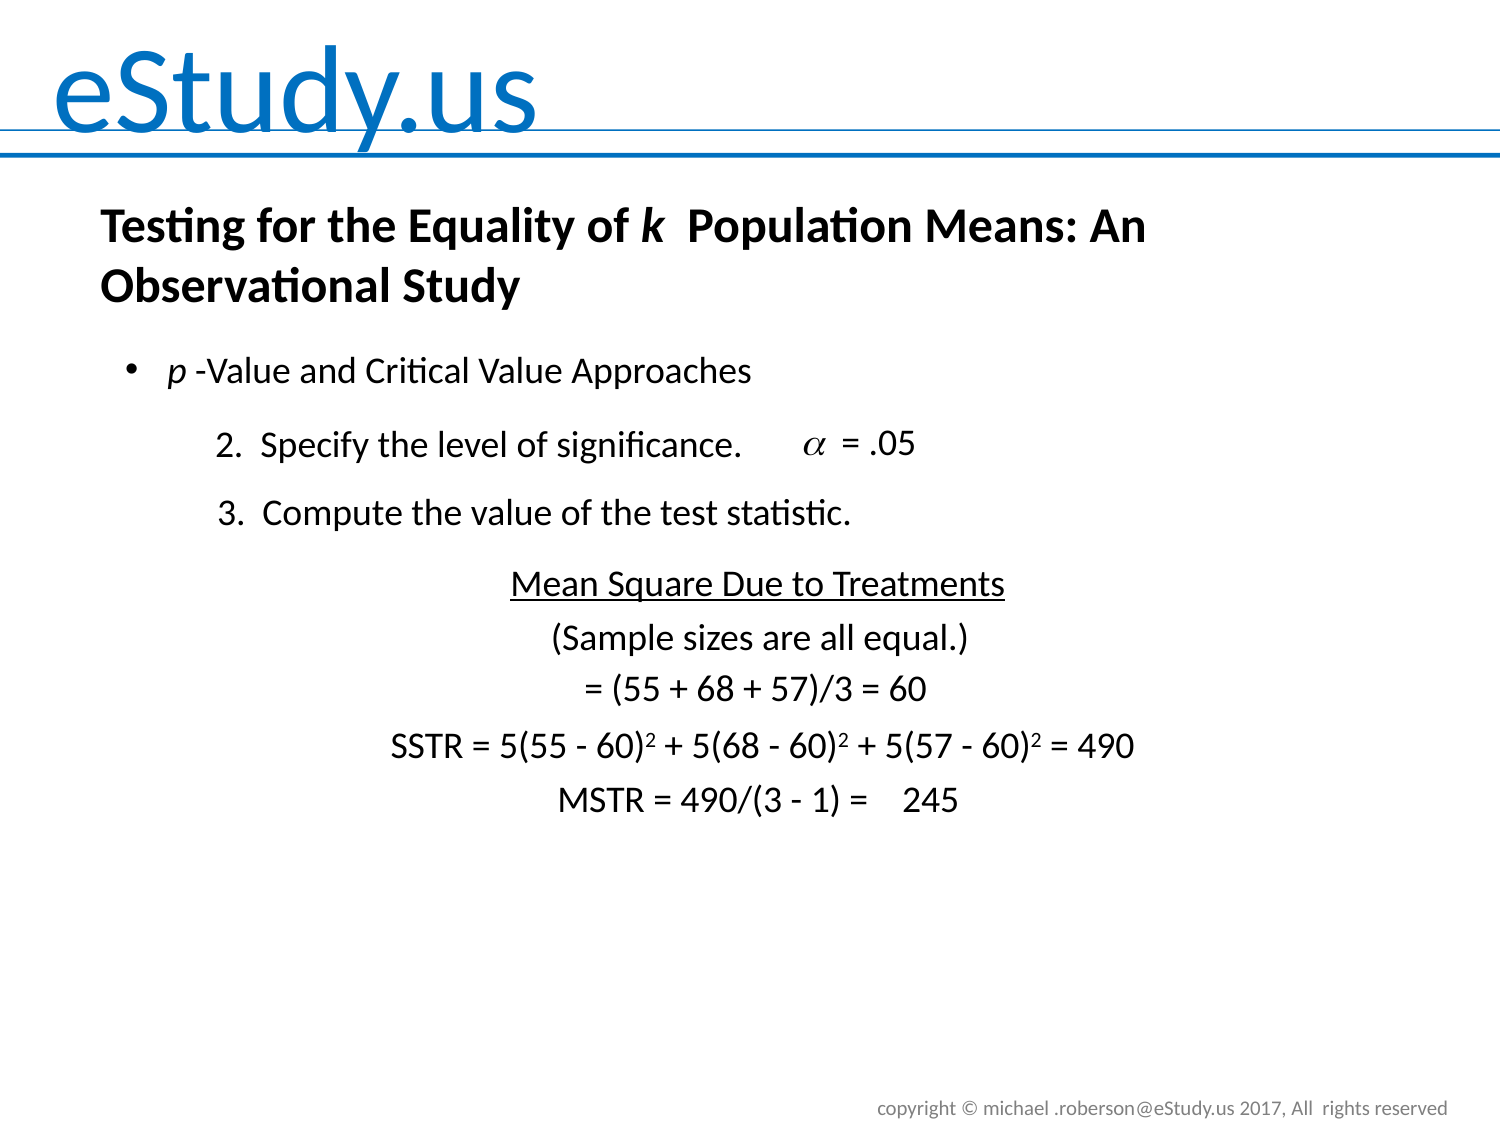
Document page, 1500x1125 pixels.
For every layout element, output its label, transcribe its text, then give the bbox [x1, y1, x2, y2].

text_box 3. Compute the value of the test statistic. [202, 480, 867, 541]
text_box Testing for the Equality of k Population Means: An Observational Study [89, 201, 1365, 303]
text_box a = .05 [785, 410, 932, 471]
text_box (Sample sizes are all equal.) [535, 611, 984, 666]
text_box Mean Square Due to Treatments [495, 551, 1020, 611]
text_box 2. Specify the level of significance. [200, 412, 758, 473]
text_box p -Value and Critical Value Approaches [110, 338, 767, 398]
text_box MSTR = 490/(3 - 1) = 245 [542, 774, 975, 828]
text_box SSTR = 5(55 - 60)2 + 5(68 - 60)2 + 5(57 - 60)2 = 490 [375, 713, 1150, 774]
